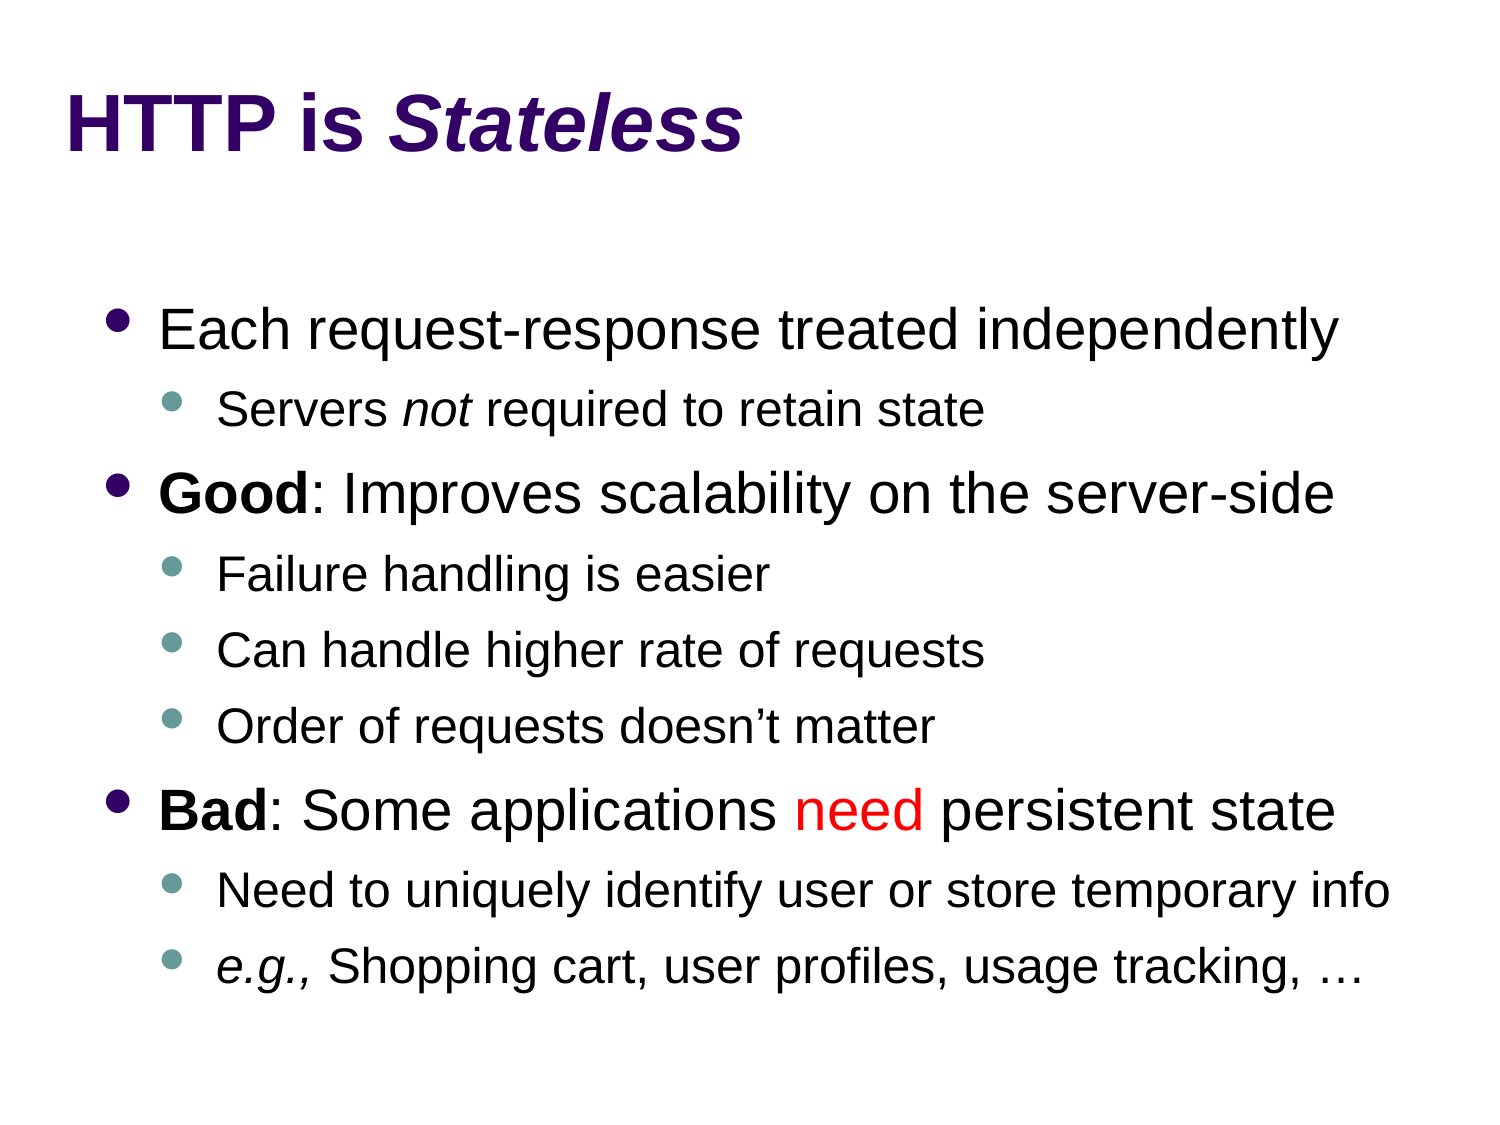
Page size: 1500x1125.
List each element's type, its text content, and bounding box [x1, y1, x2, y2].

list Each request-response treated independently Servers not required to retain state Good: Improves scalability on the server-side Failure handling is easier Can handle higher rate of requests Order of requests doesn’t matter Bad: Some applications need persistent state Need to uniquely identify user or store temporary info e.g., Shopping cart, user profiles, usage tracking, … [87, 276, 1438, 1000]
title HTTP is Stateless [50, 62, 1450, 175]
